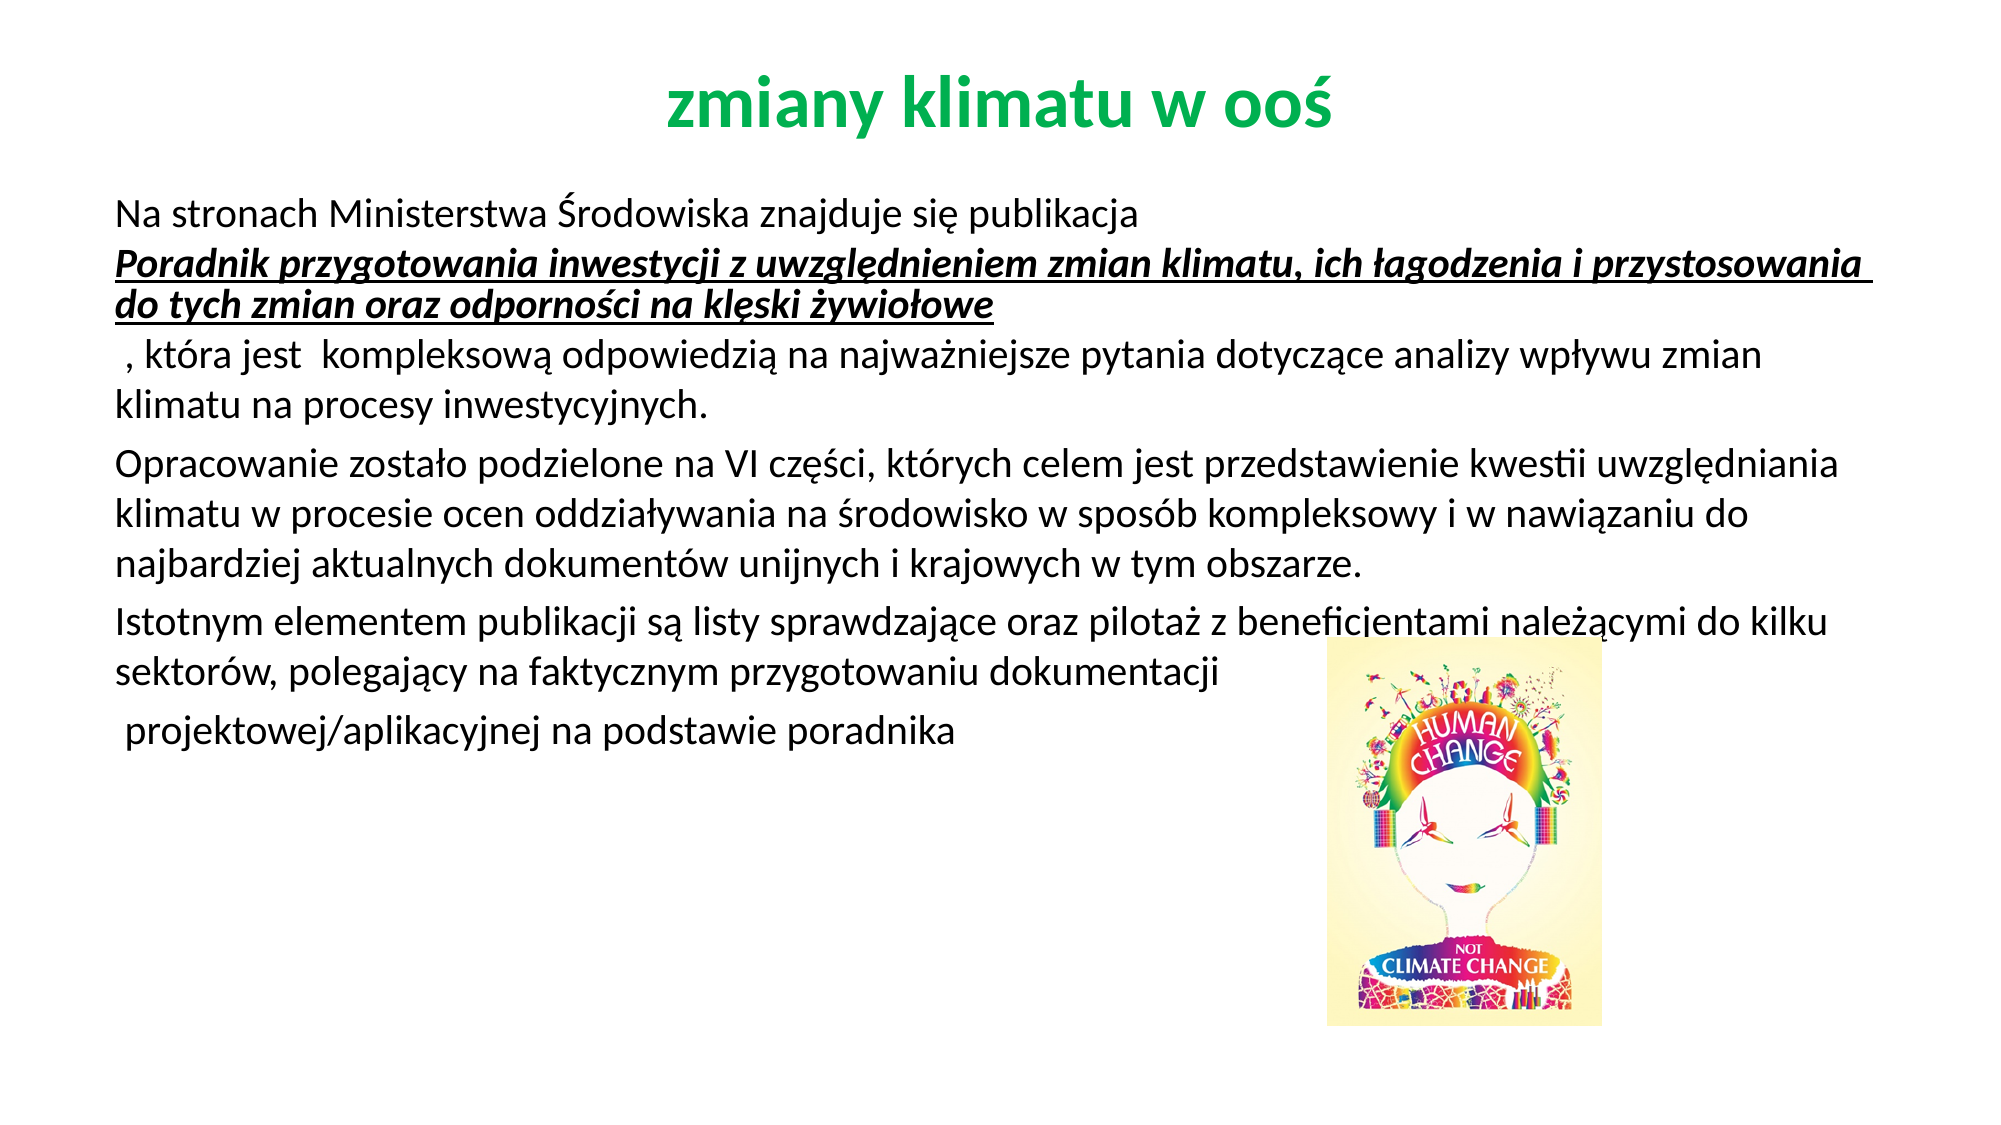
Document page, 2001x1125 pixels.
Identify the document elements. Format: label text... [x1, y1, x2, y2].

list Na stronach Ministerstwa Środowiska znajduje się publikacja Poradnik przygotowania inwestycji z uwzględnieniem zmian klimatu, ich łagodzenia i przystosowania do tych zmian oraz odporności na klęski żywiołowe , która jest kompleksową odpowiedzią na najważniejsze pytania dotyczące analizy wpływu zmian klimatu na procesy inwestycyjnych. Opracowanie zostało podzielone na VI części, których celem jest przedstawienie kwestii uwzględniania klimatu w procesie ocen oddziaływania na środowisko w sposób kompleksowy i w nawiązaniu do najbardziej aktualnych dokumentów unijnych i krajowych w tym obszarze. Istotnym elementem publikacji są listy sprawdzające oraz pilotaż z beneficjentami należącymi do kilku sektorów, polegający na faktycznym przygotowaniu dokumentacji projektowej/aplikacyjnej na podstawie poradnika [99, 178, 1900, 1005]
picture [1327, 637, 1602, 1027]
title zmiany klimatu w ooś [99, 45, 1900, 150]
